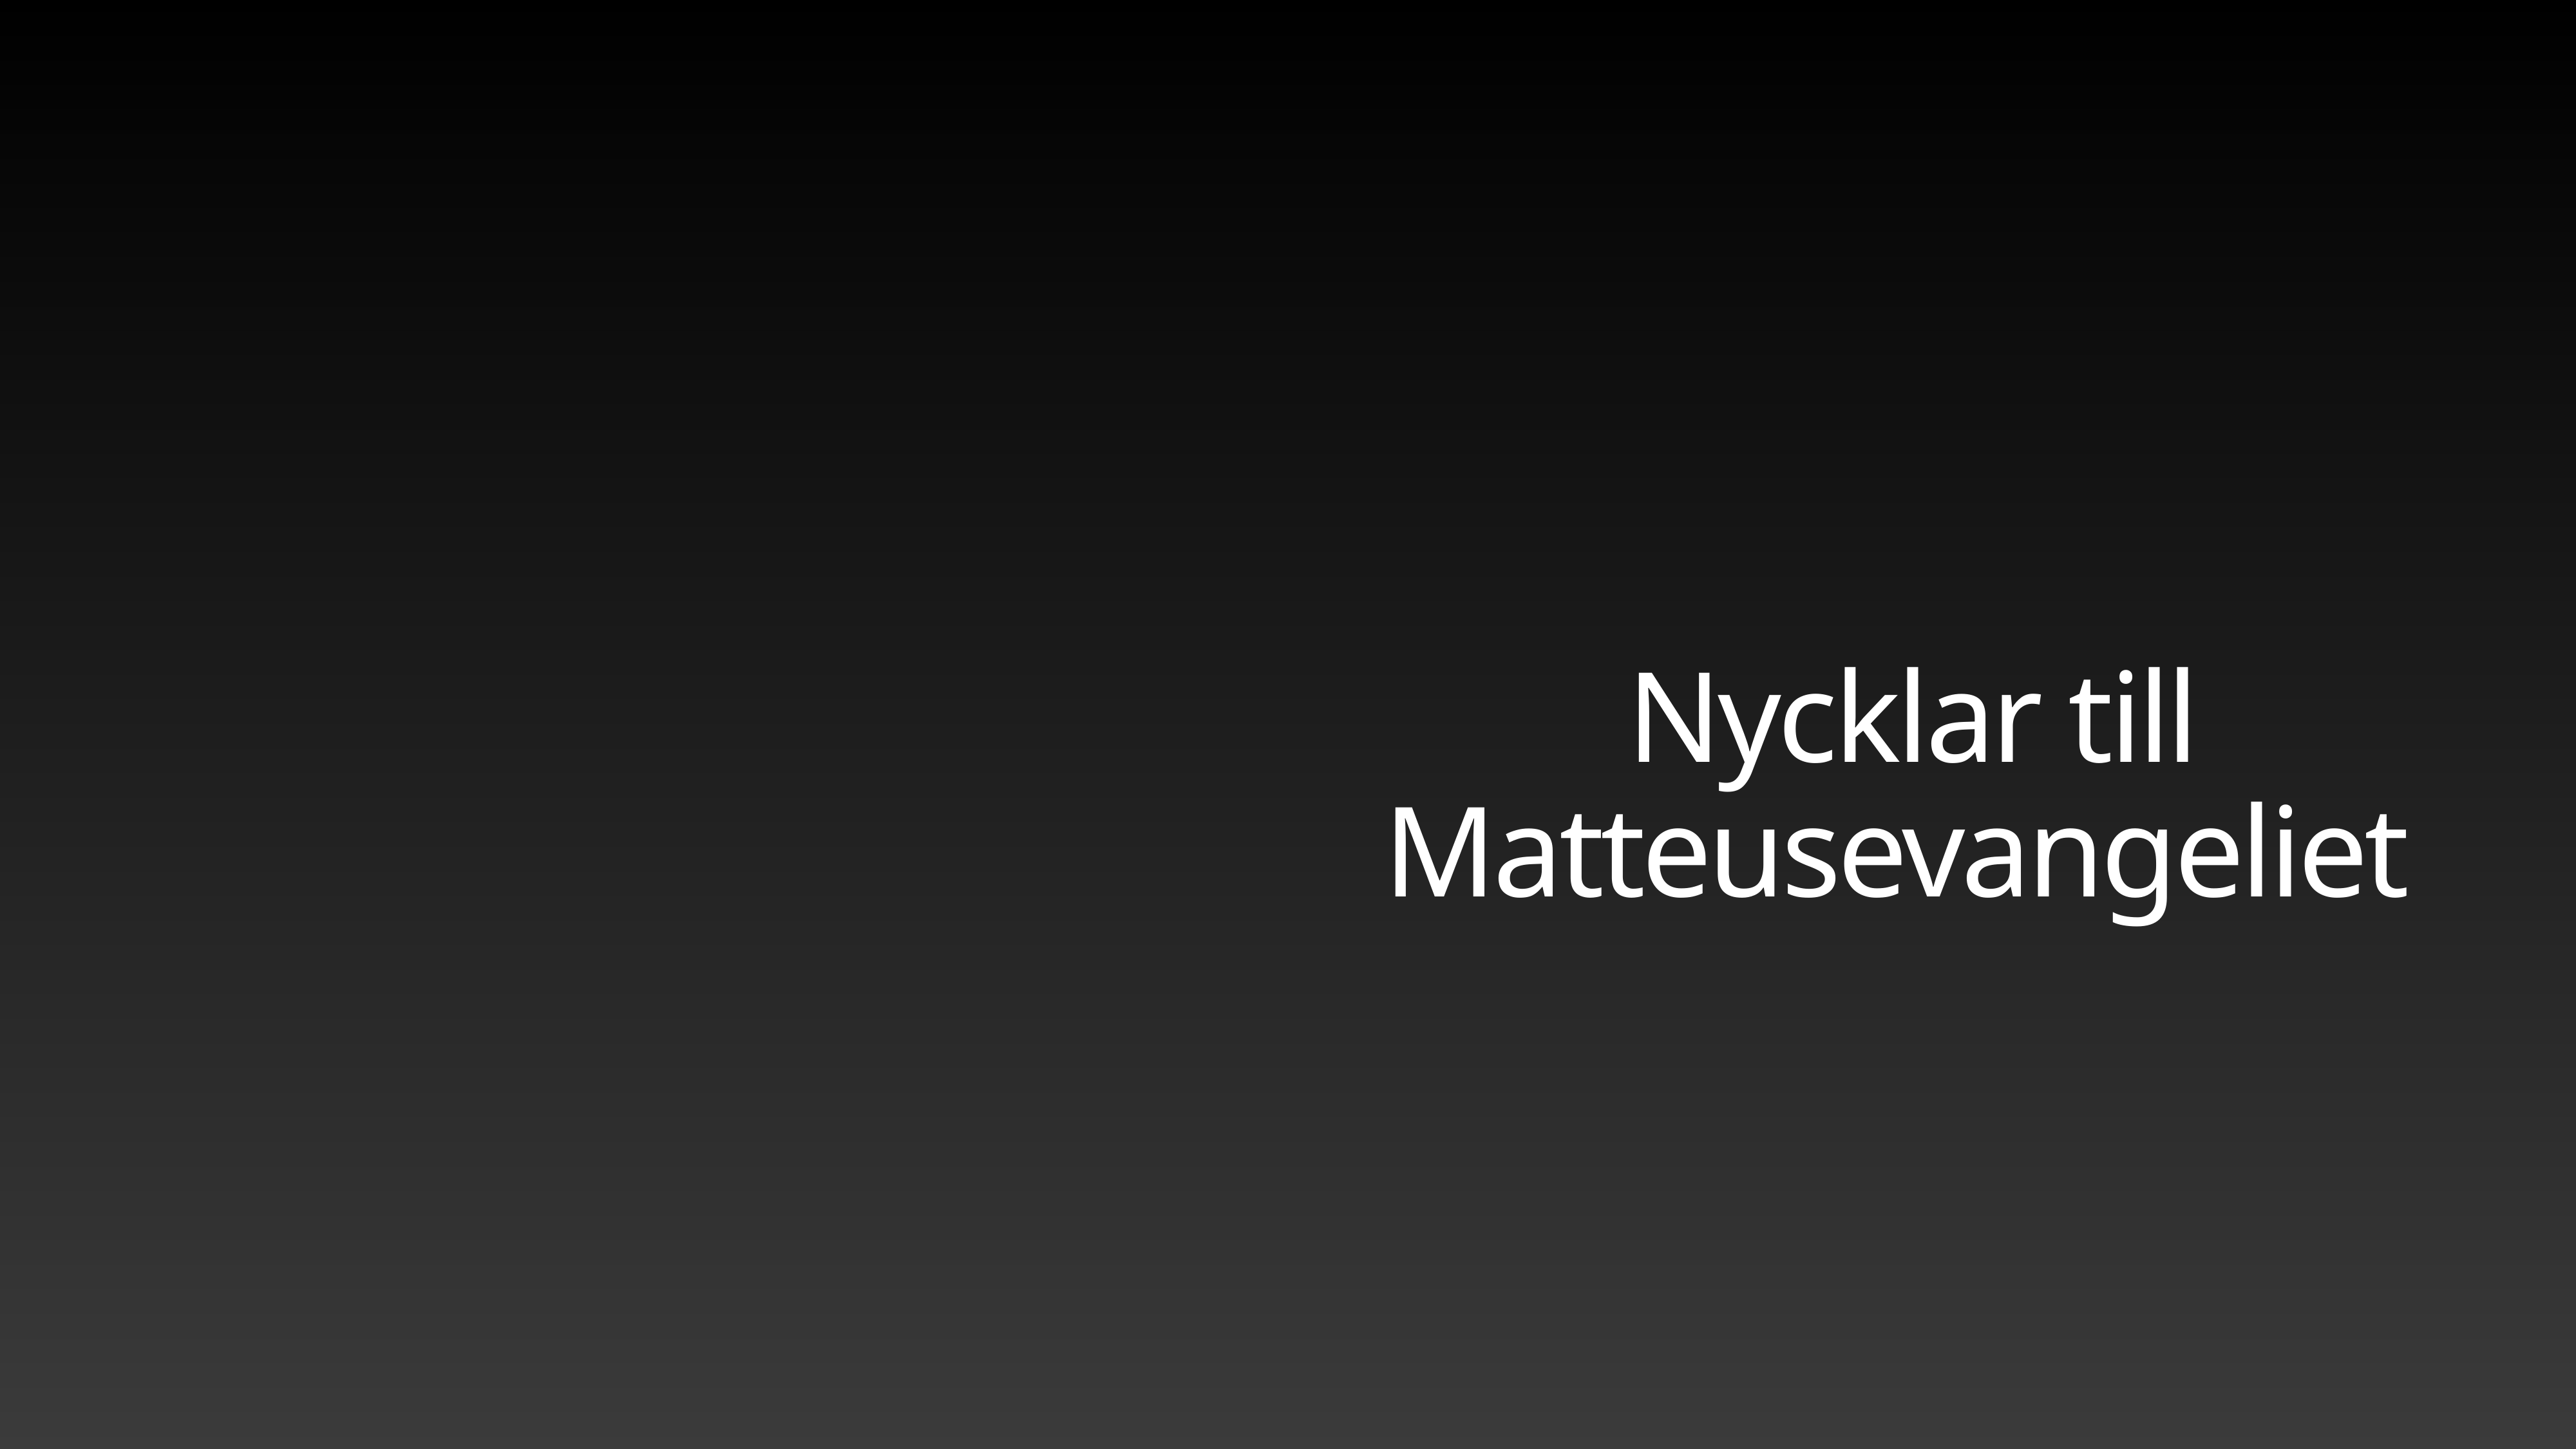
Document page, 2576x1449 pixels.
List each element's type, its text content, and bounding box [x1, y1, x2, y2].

title Nycklar till Matteusevangeliet [1217, 519, 2576, 930]
